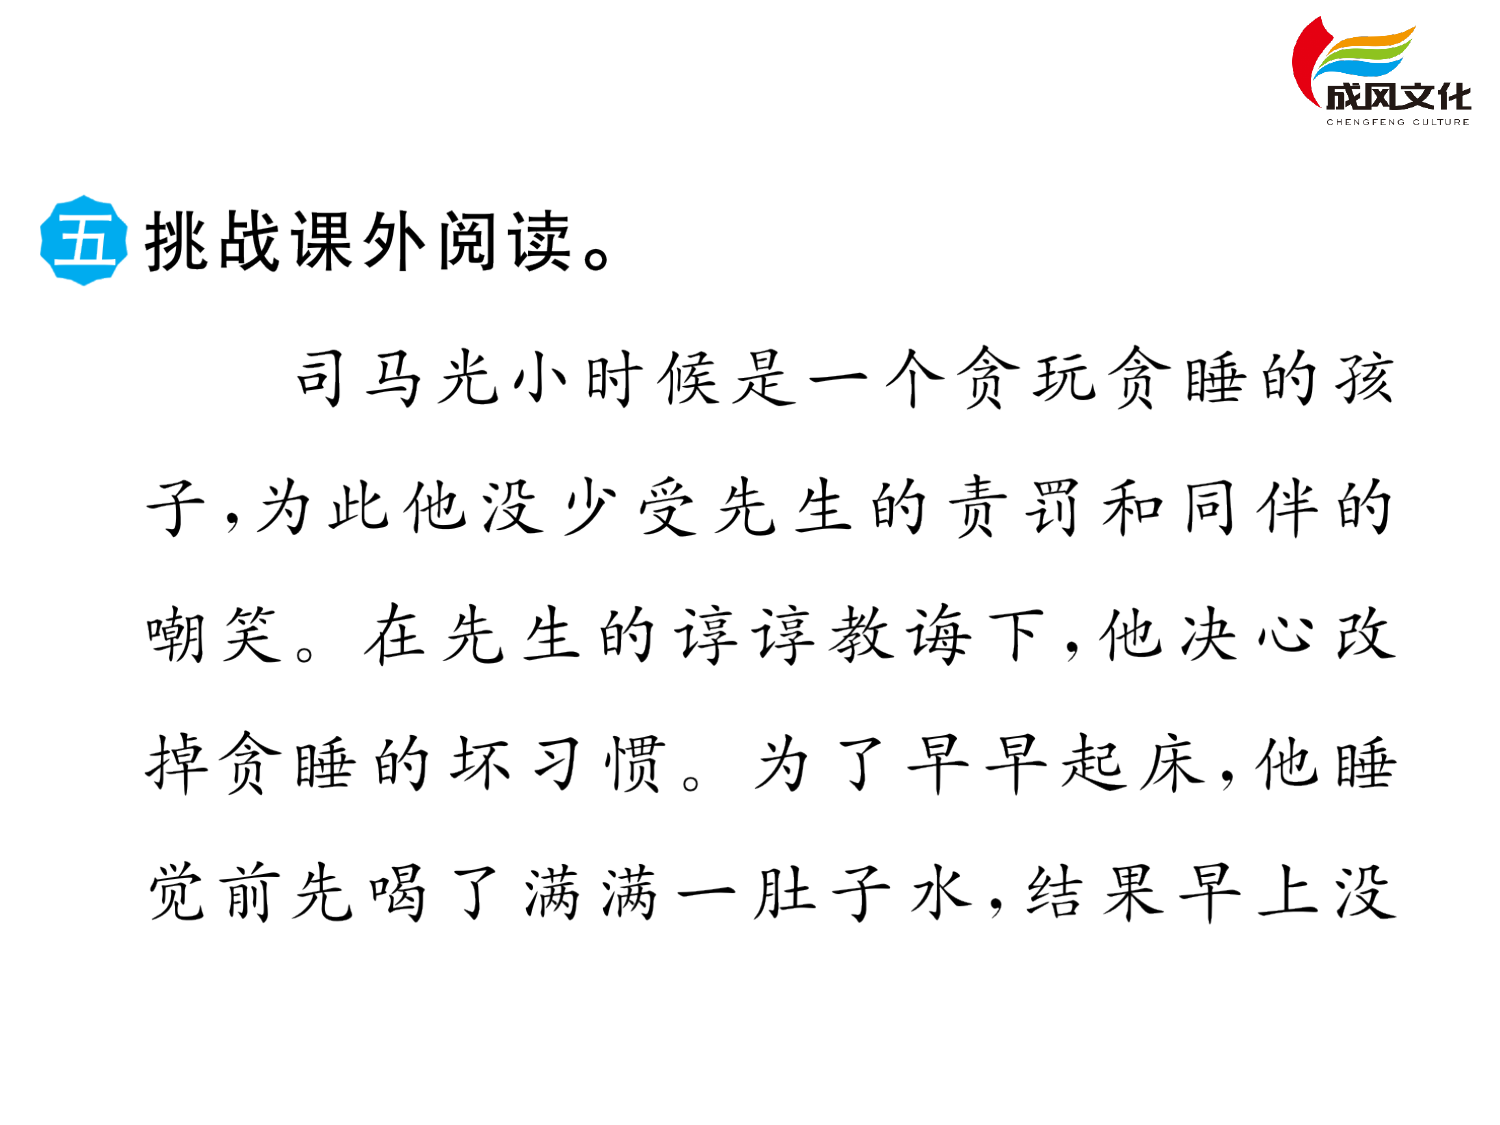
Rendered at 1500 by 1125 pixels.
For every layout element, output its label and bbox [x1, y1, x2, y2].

picture [35, 176, 1453, 945]
picture [1281, 0, 1489, 136]
